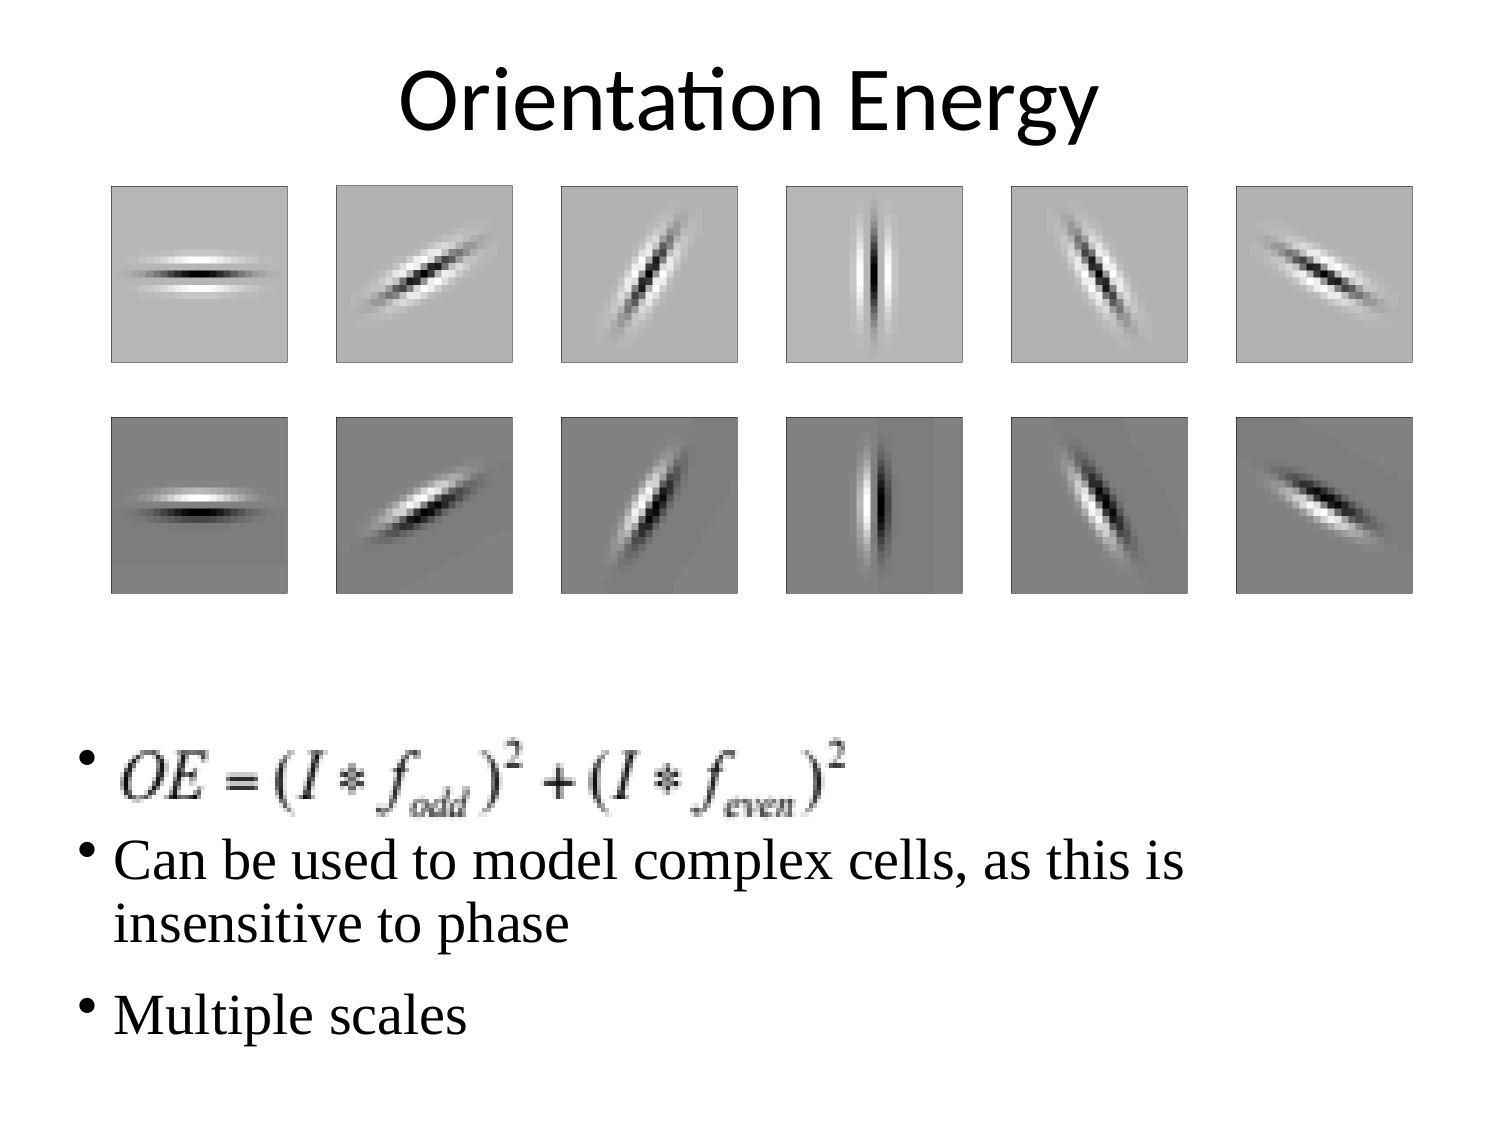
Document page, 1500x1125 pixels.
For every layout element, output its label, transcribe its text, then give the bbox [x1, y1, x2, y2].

picture [87, 412, 1438, 596]
title Orientation Energy [112, 0, 1388, 179]
picture [87, 180, 1438, 365]
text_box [112, 724, 851, 827]
text_box Can be used to model complex cells, as this is insensitive to phase Multiple scales [62, 637, 1463, 1055]
